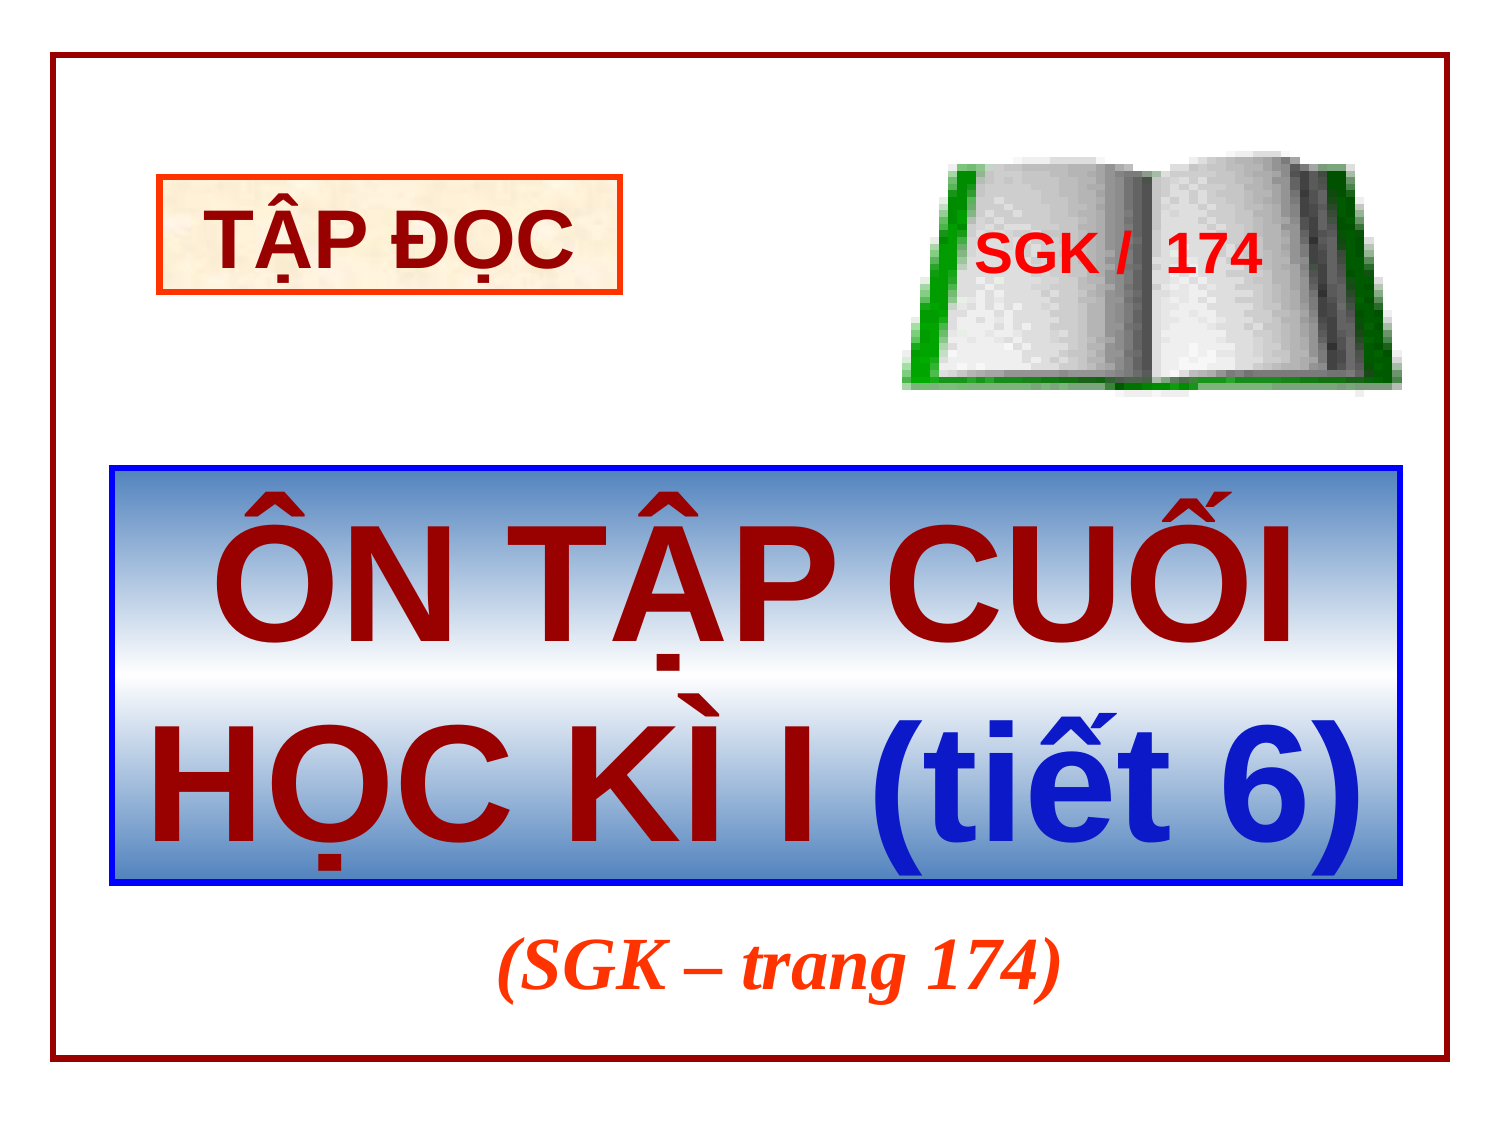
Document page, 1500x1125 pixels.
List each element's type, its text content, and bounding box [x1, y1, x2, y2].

text_box [53, 54, 1447, 1059]
text_box (SGK – trang 174) [472, 906, 1088, 1012]
picture [892, 77, 1402, 398]
text_box TẬP ĐỌC [159, 177, 621, 293]
